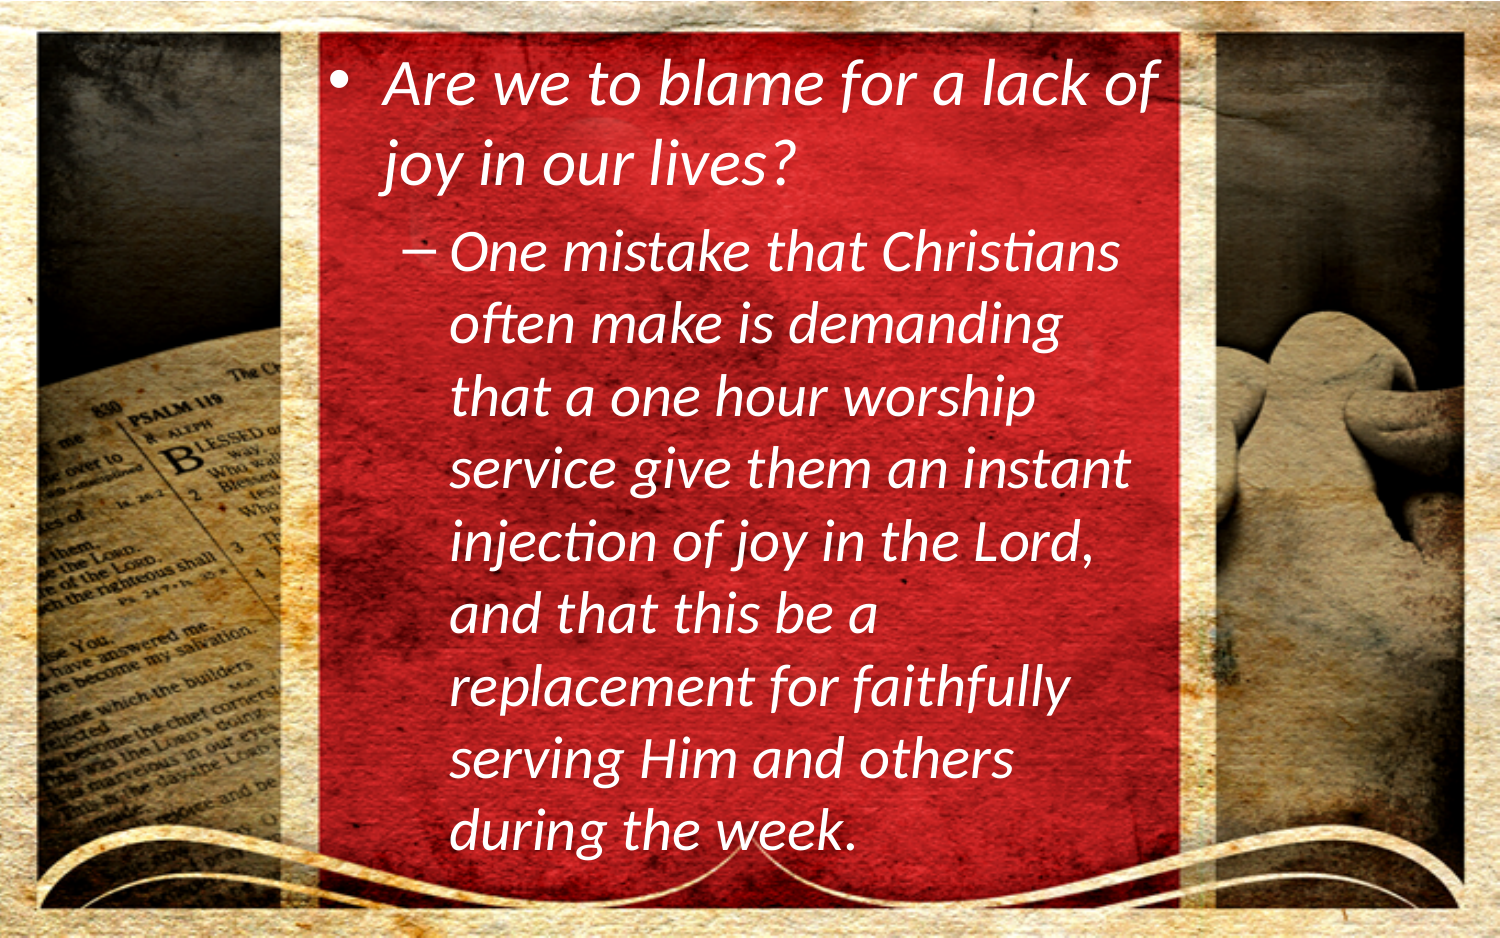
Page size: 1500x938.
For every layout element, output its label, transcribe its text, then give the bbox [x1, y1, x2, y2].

list Are we to blame for a lack of joy in our lives? One mistake that Christians often make is demanding that a one hour worship service give them an instant injection of joy in the Lord, and that this be a replacement for faithfully serving Him and others during the week. [312, 31, 1175, 882]
picture [0, 1, 1500, 938]
